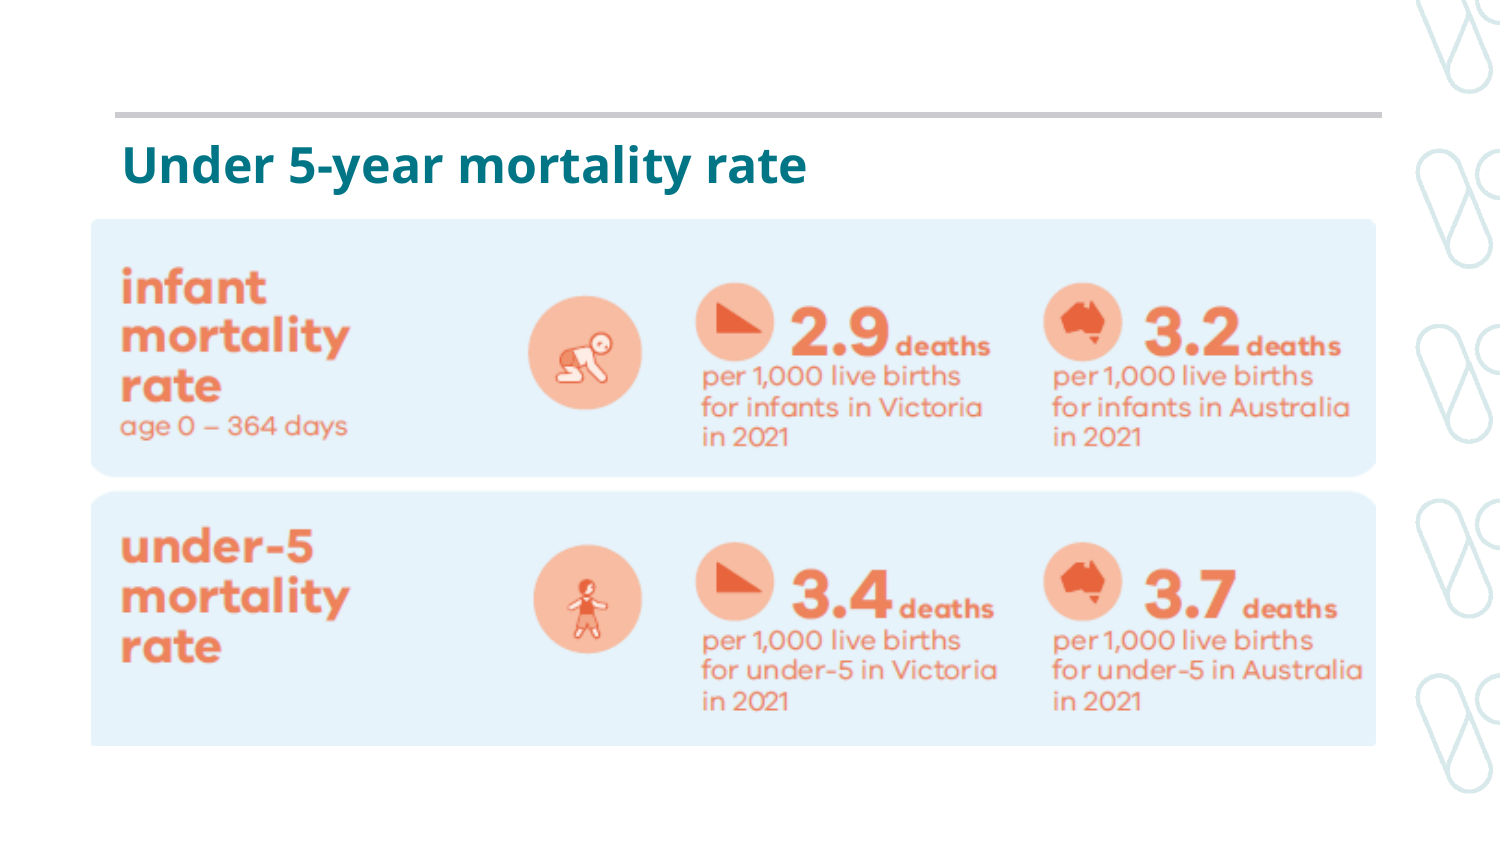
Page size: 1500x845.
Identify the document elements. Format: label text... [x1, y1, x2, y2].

title Under 5-year mortality rate [115, 131, 1385, 250]
picture [0, 0, 1500, 845]
